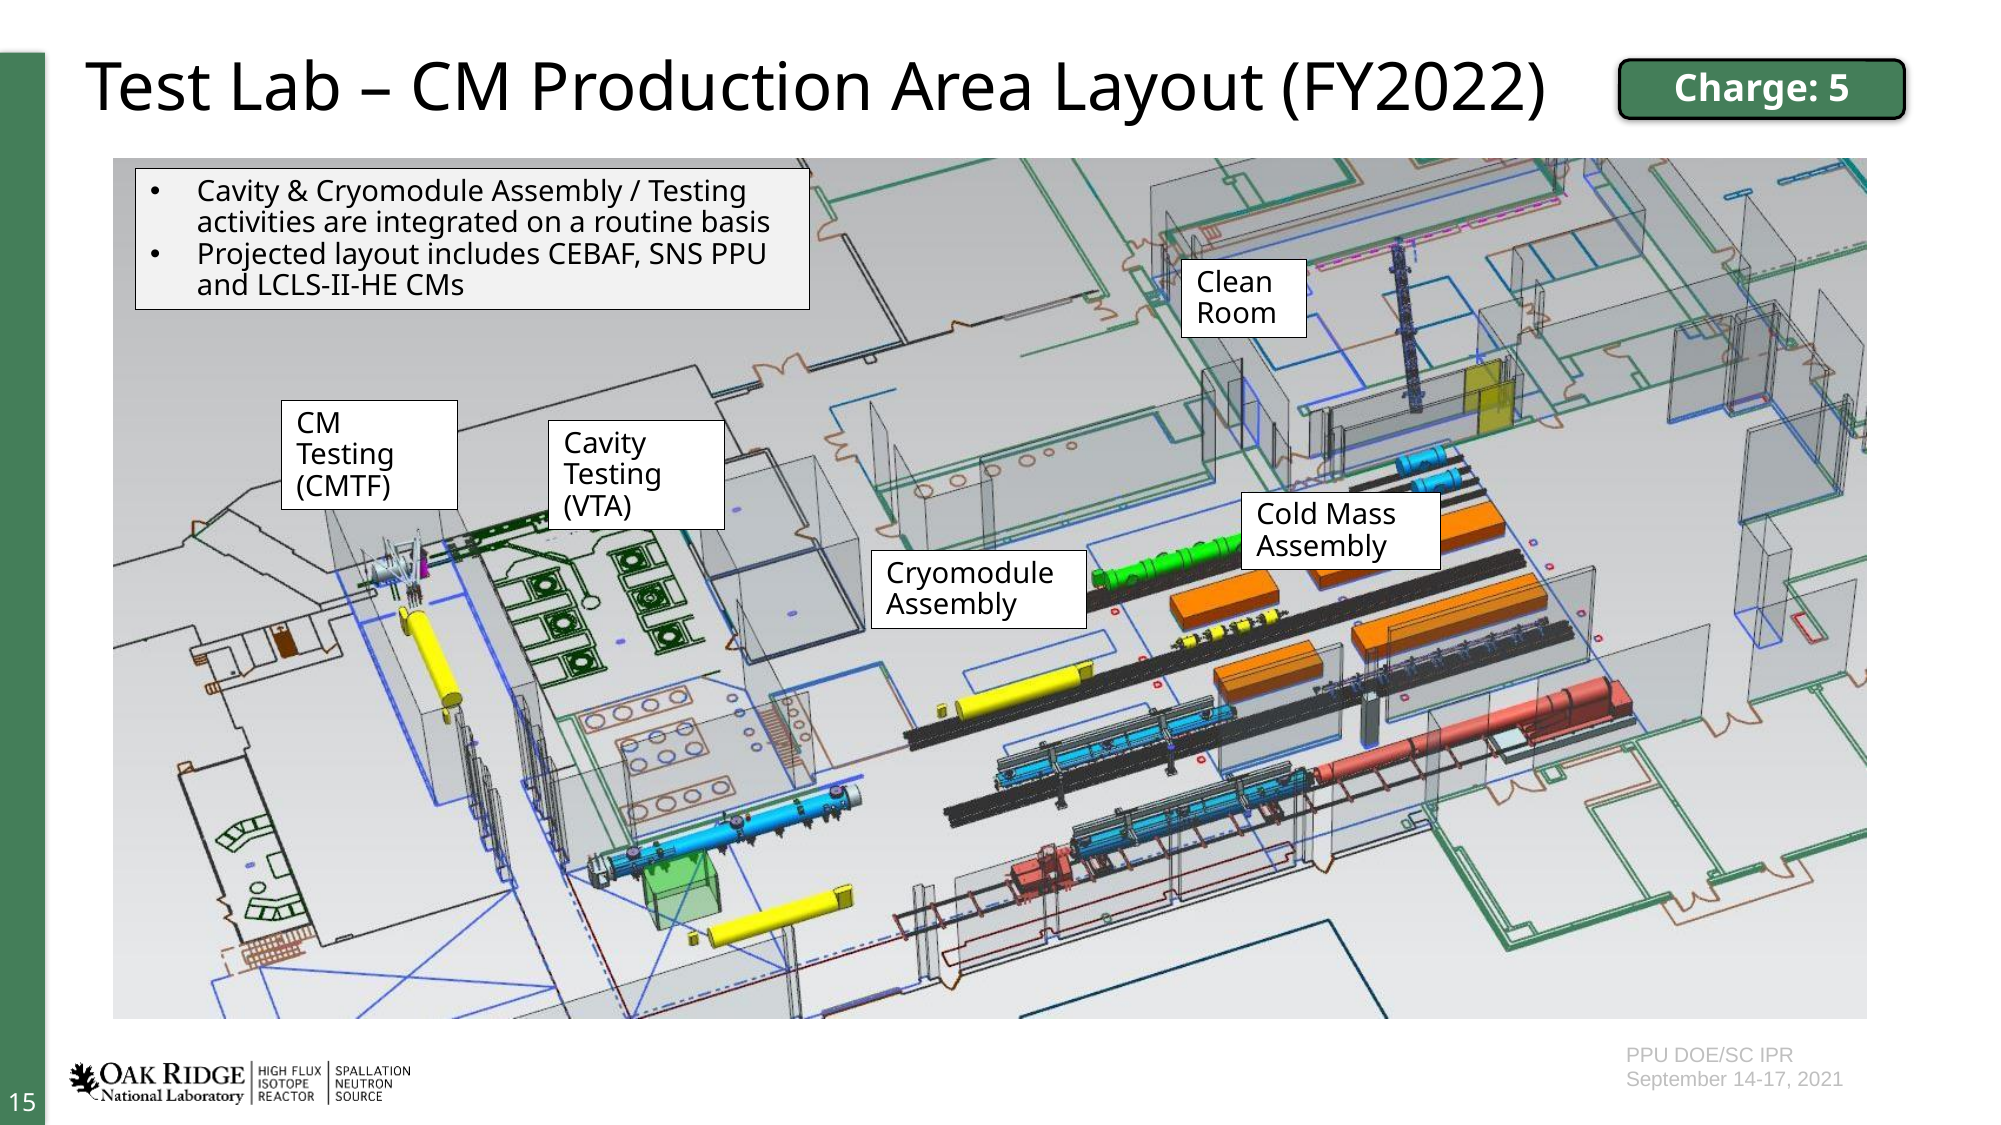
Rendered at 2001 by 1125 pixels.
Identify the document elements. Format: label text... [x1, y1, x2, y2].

title Test Lab – CM Production Area Layout (FY2022) [70, 44, 1946, 134]
picture [111, 157, 1867, 1019]
picture [66, 1058, 413, 1108]
text_box Charge: 5 [1619, 59, 1905, 119]
